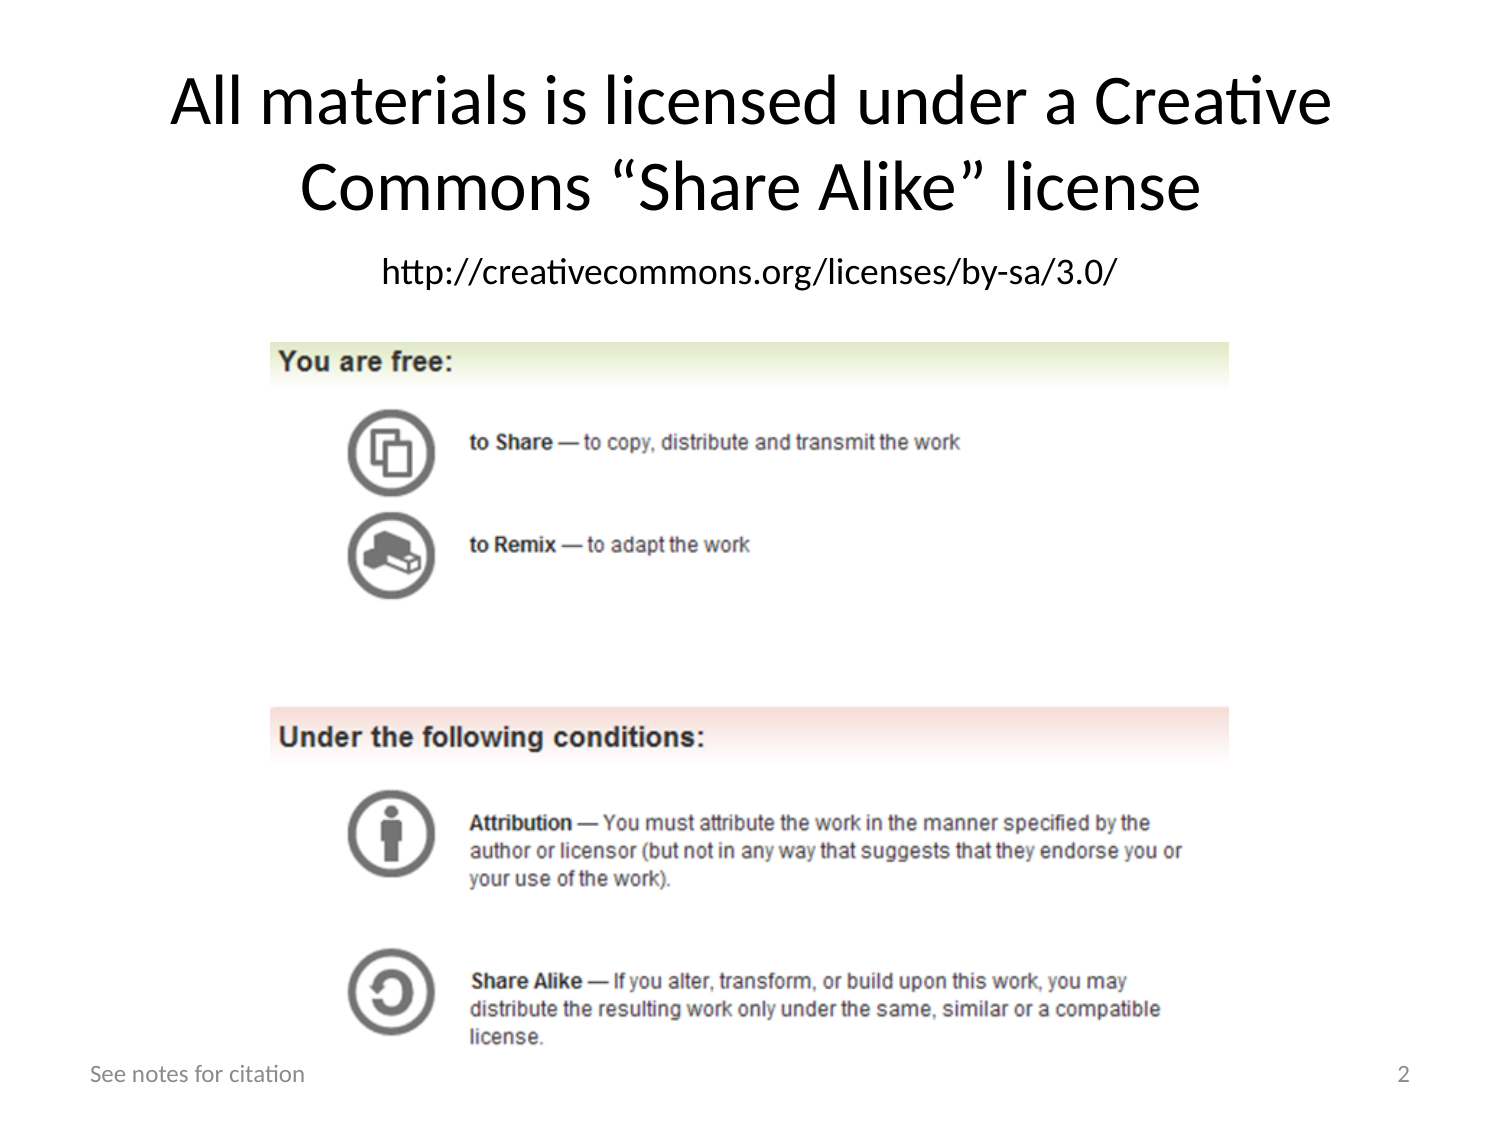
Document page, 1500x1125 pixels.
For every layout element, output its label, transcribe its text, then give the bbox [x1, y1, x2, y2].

text_box http://creativecommons.org/licenses/by-sa/3.0/ [216, 239, 1284, 299]
slide_number 2 [1074, 1042, 1425, 1103]
title All materials is licensed under a Creative Commons “Share Alike” license [35, 45, 1469, 233]
picture [270, 342, 1229, 1060]
slide_number See notes for citation [75, 1042, 425, 1103]
